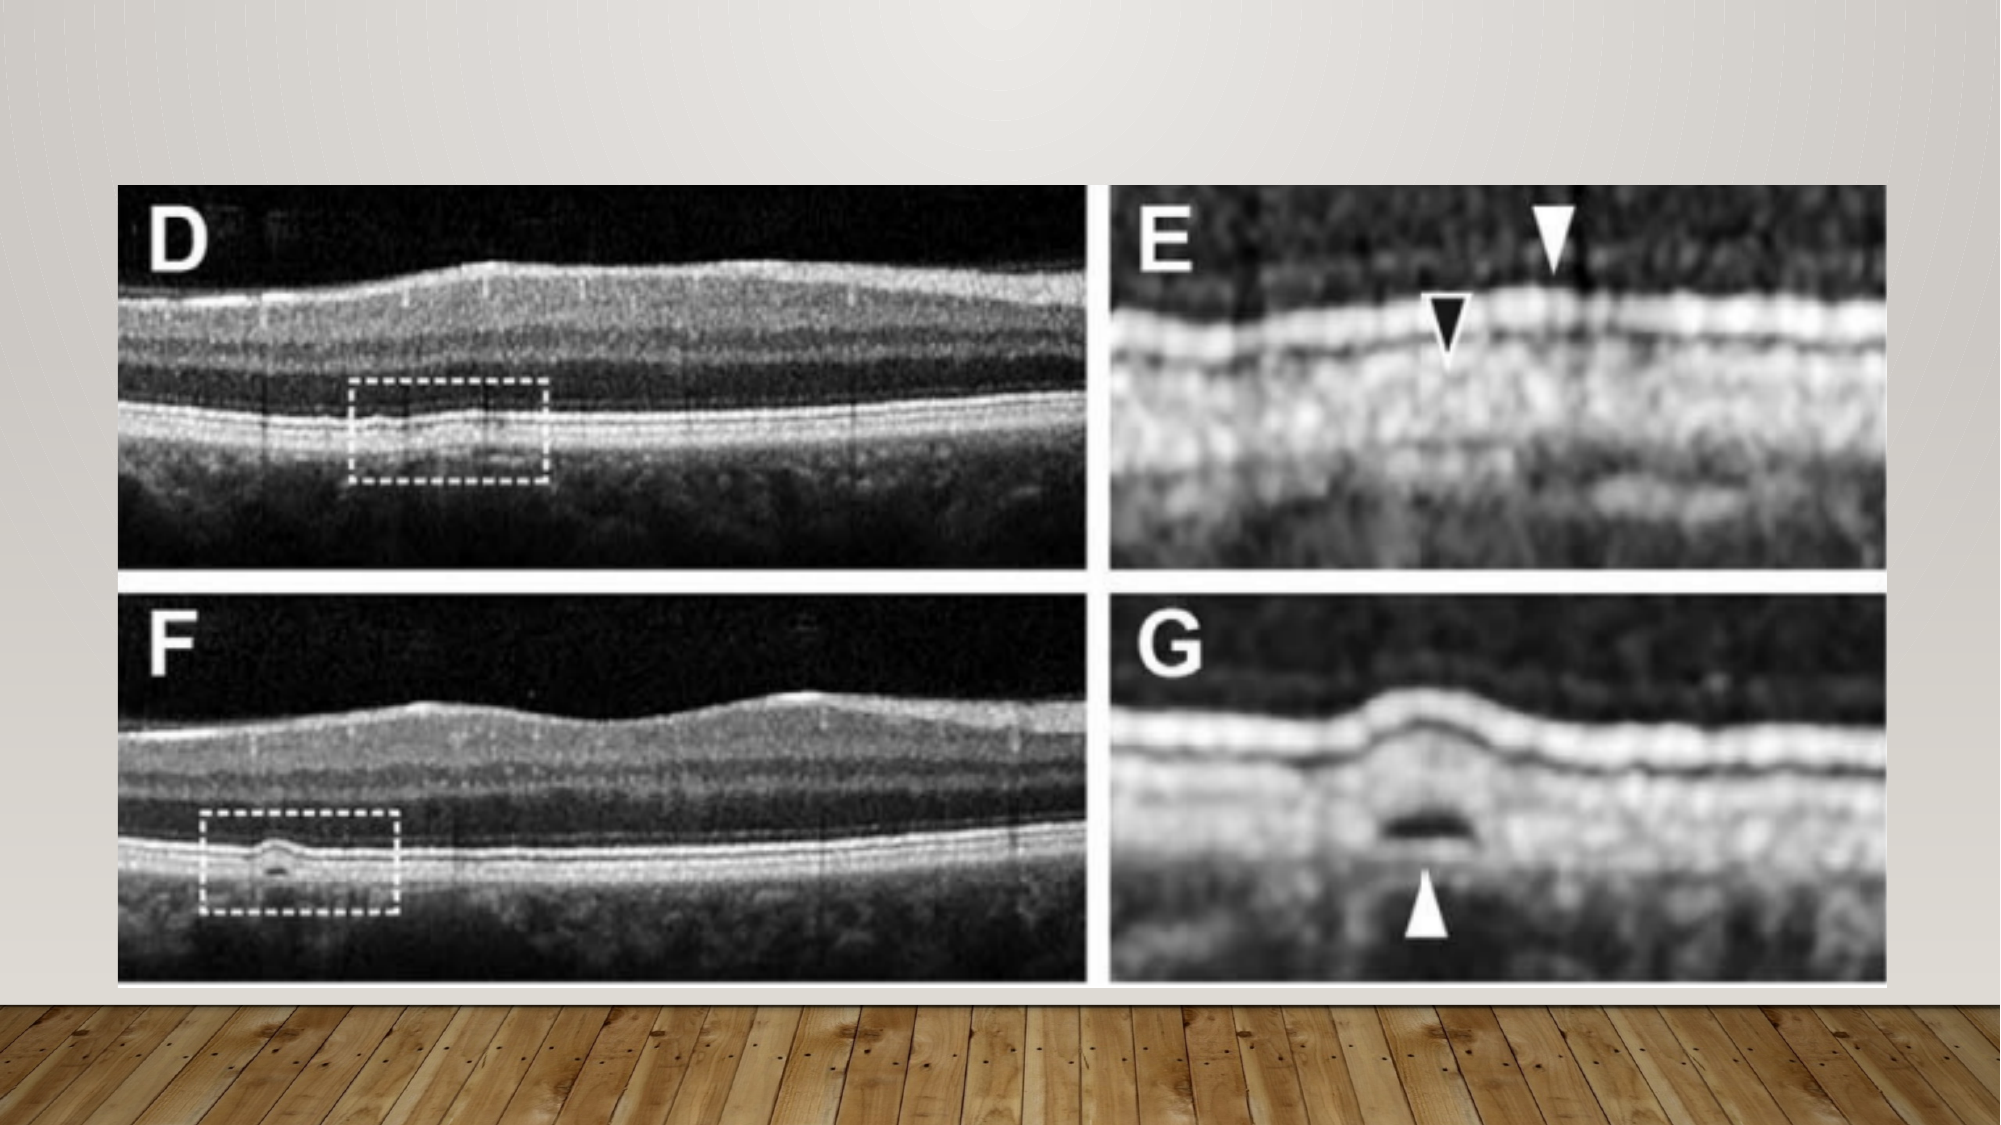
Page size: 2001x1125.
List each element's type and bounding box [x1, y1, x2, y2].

picture [0, 1005, 2000, 1125]
picture [117, 184, 1888, 988]
